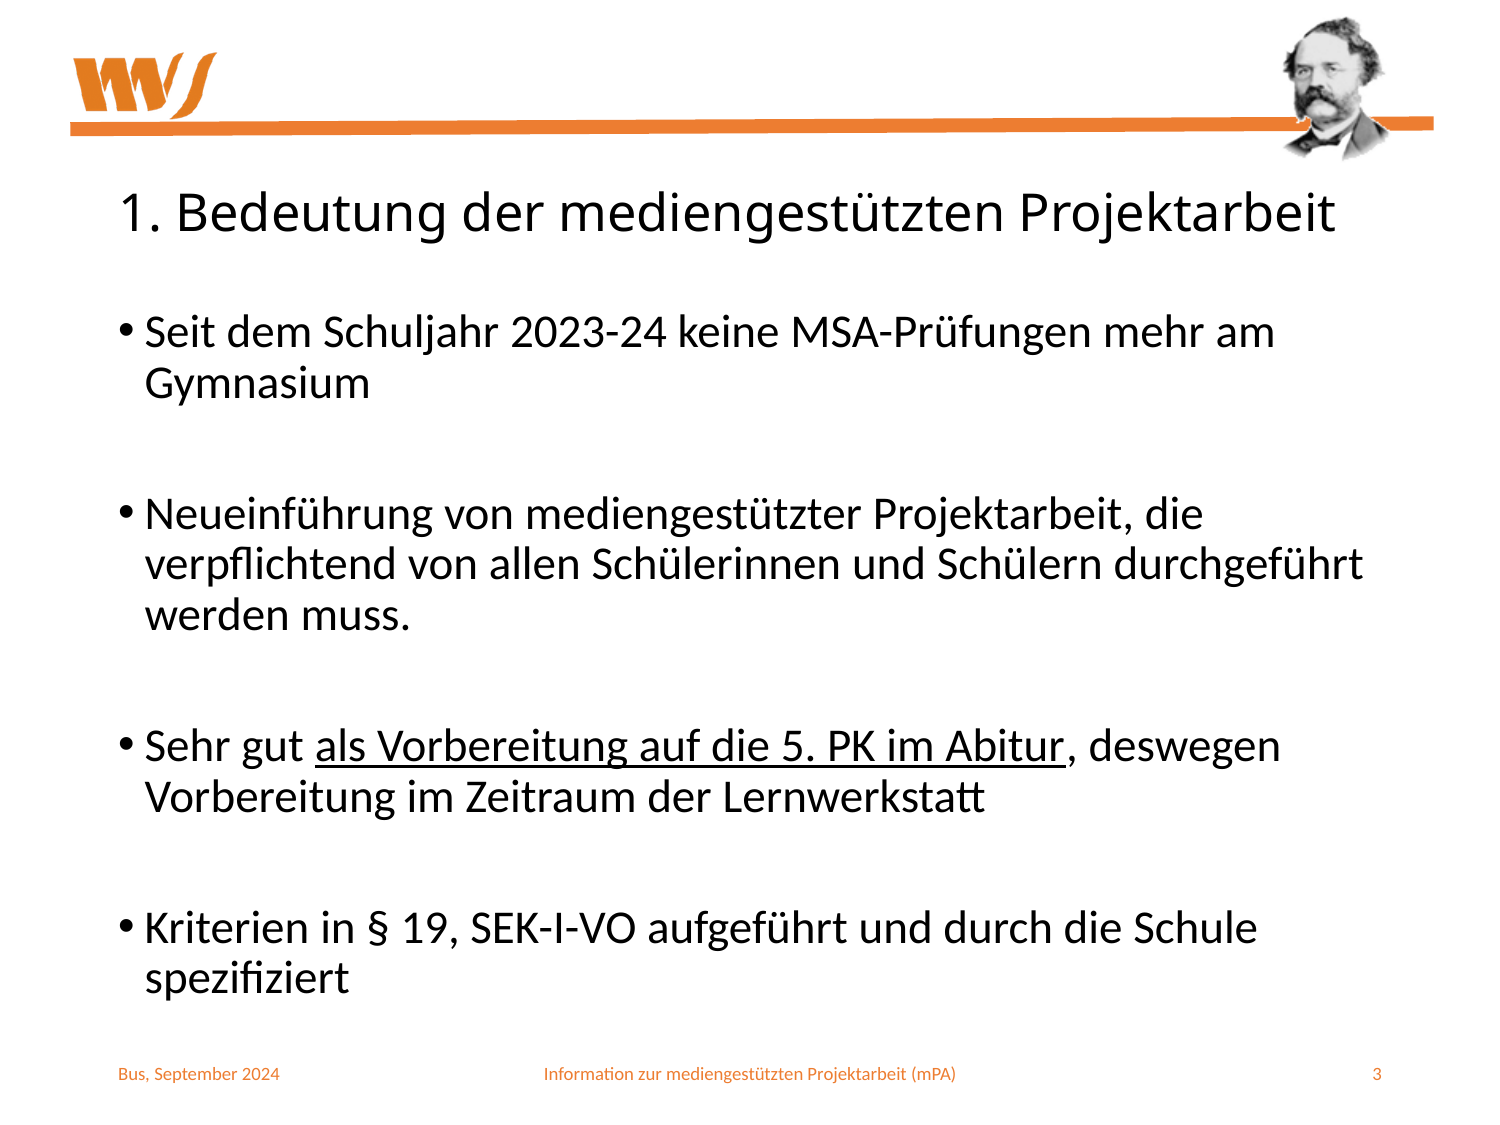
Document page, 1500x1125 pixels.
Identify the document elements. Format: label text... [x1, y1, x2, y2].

footer Information zur mediengestützten Projektarbeit (mPA) [496, 1042, 1004, 1103]
list Seit dem Schuljahr 2023-24 keine MSA-Prüfungen mehr am Gymnasium Neueinführung von mediengestützter Projektarbeit, die verpflichtend von allen Schülerinnen und Schülern durchgeführt werden muss. Sehr gut als Vorbereitung auf die 5. PK im Abitur, deswegen Vorbereitung im Zeitraum der Lernwerkstatt Kriterien in § 19, SEK-I-VO aufgeführt und durch die Schule spezifiziert [103, 299, 1397, 1014]
title 1. Bedeutung der mediengestützten Projektarbeit [103, 152, 1397, 278]
picture [1279, 12, 1398, 166]
picture [66, 48, 223, 124]
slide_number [103, 1042, 441, 1103]
slide_number 3 [1059, 1042, 1397, 1103]
